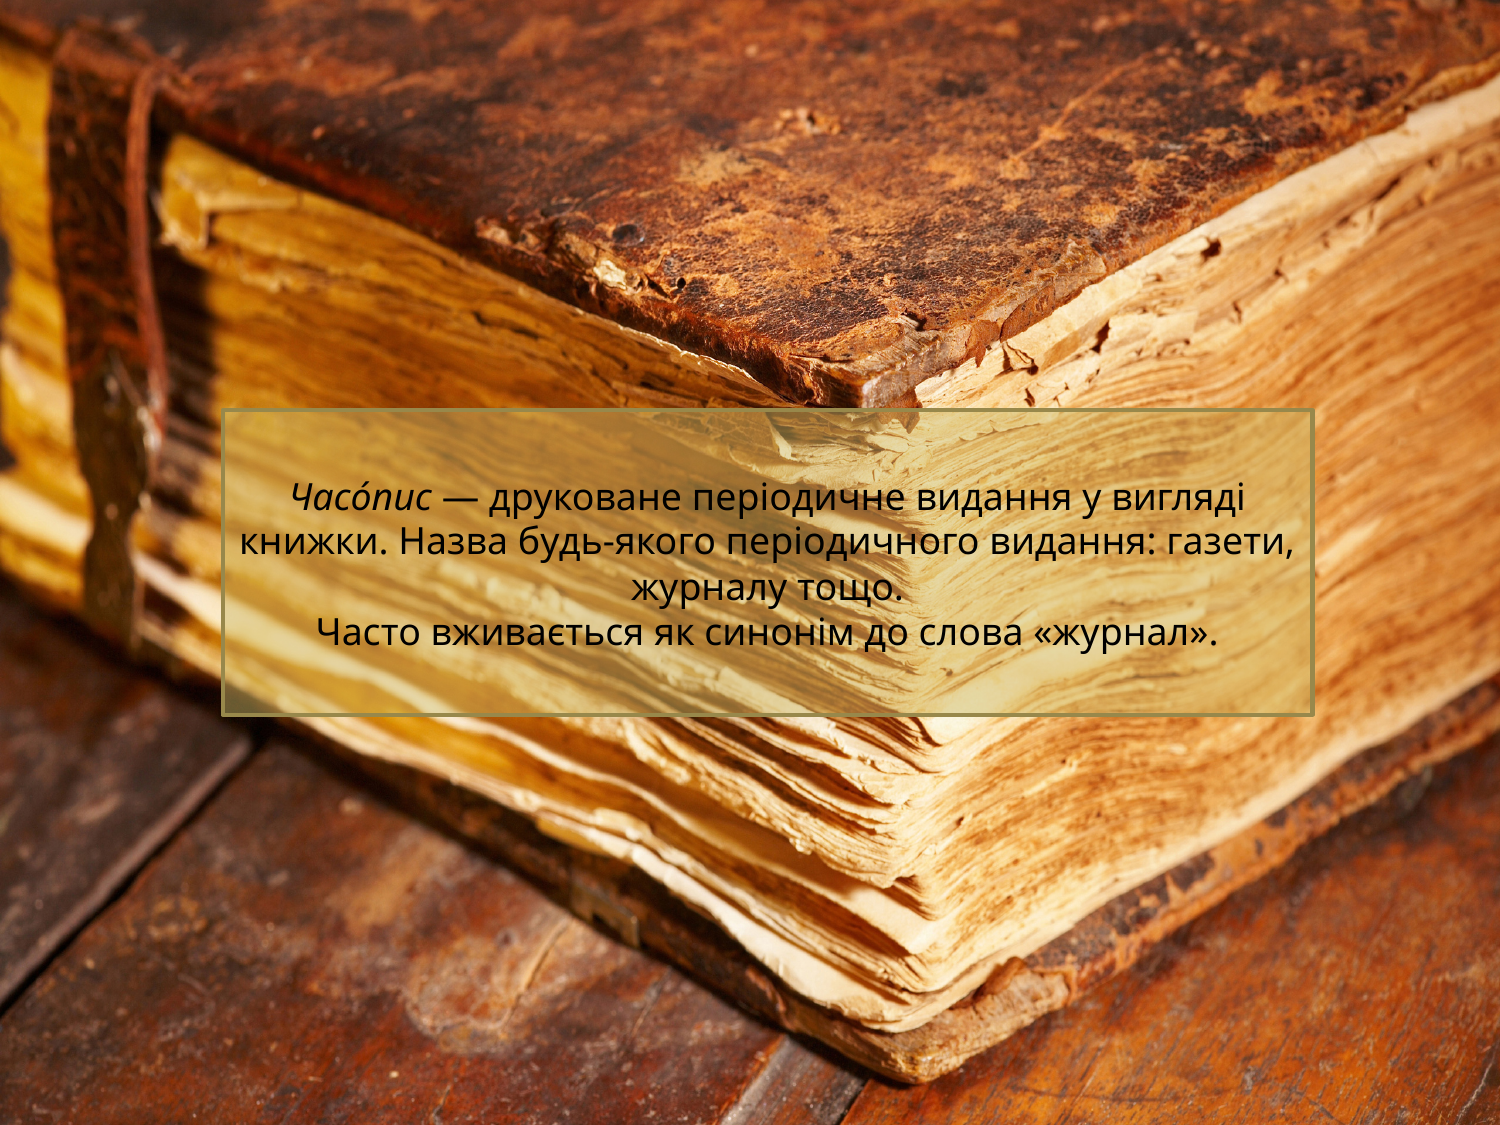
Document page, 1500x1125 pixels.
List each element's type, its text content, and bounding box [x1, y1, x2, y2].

picture [0, 0, 1500, 1125]
text_box Часо́пис — друковане періодичне видання у вигляді книжки. Назва будь-якого періодичного видання: газети, журналу тощо. Часто вживається як синонім до слова «журнал». [221, 408, 1315, 717]
